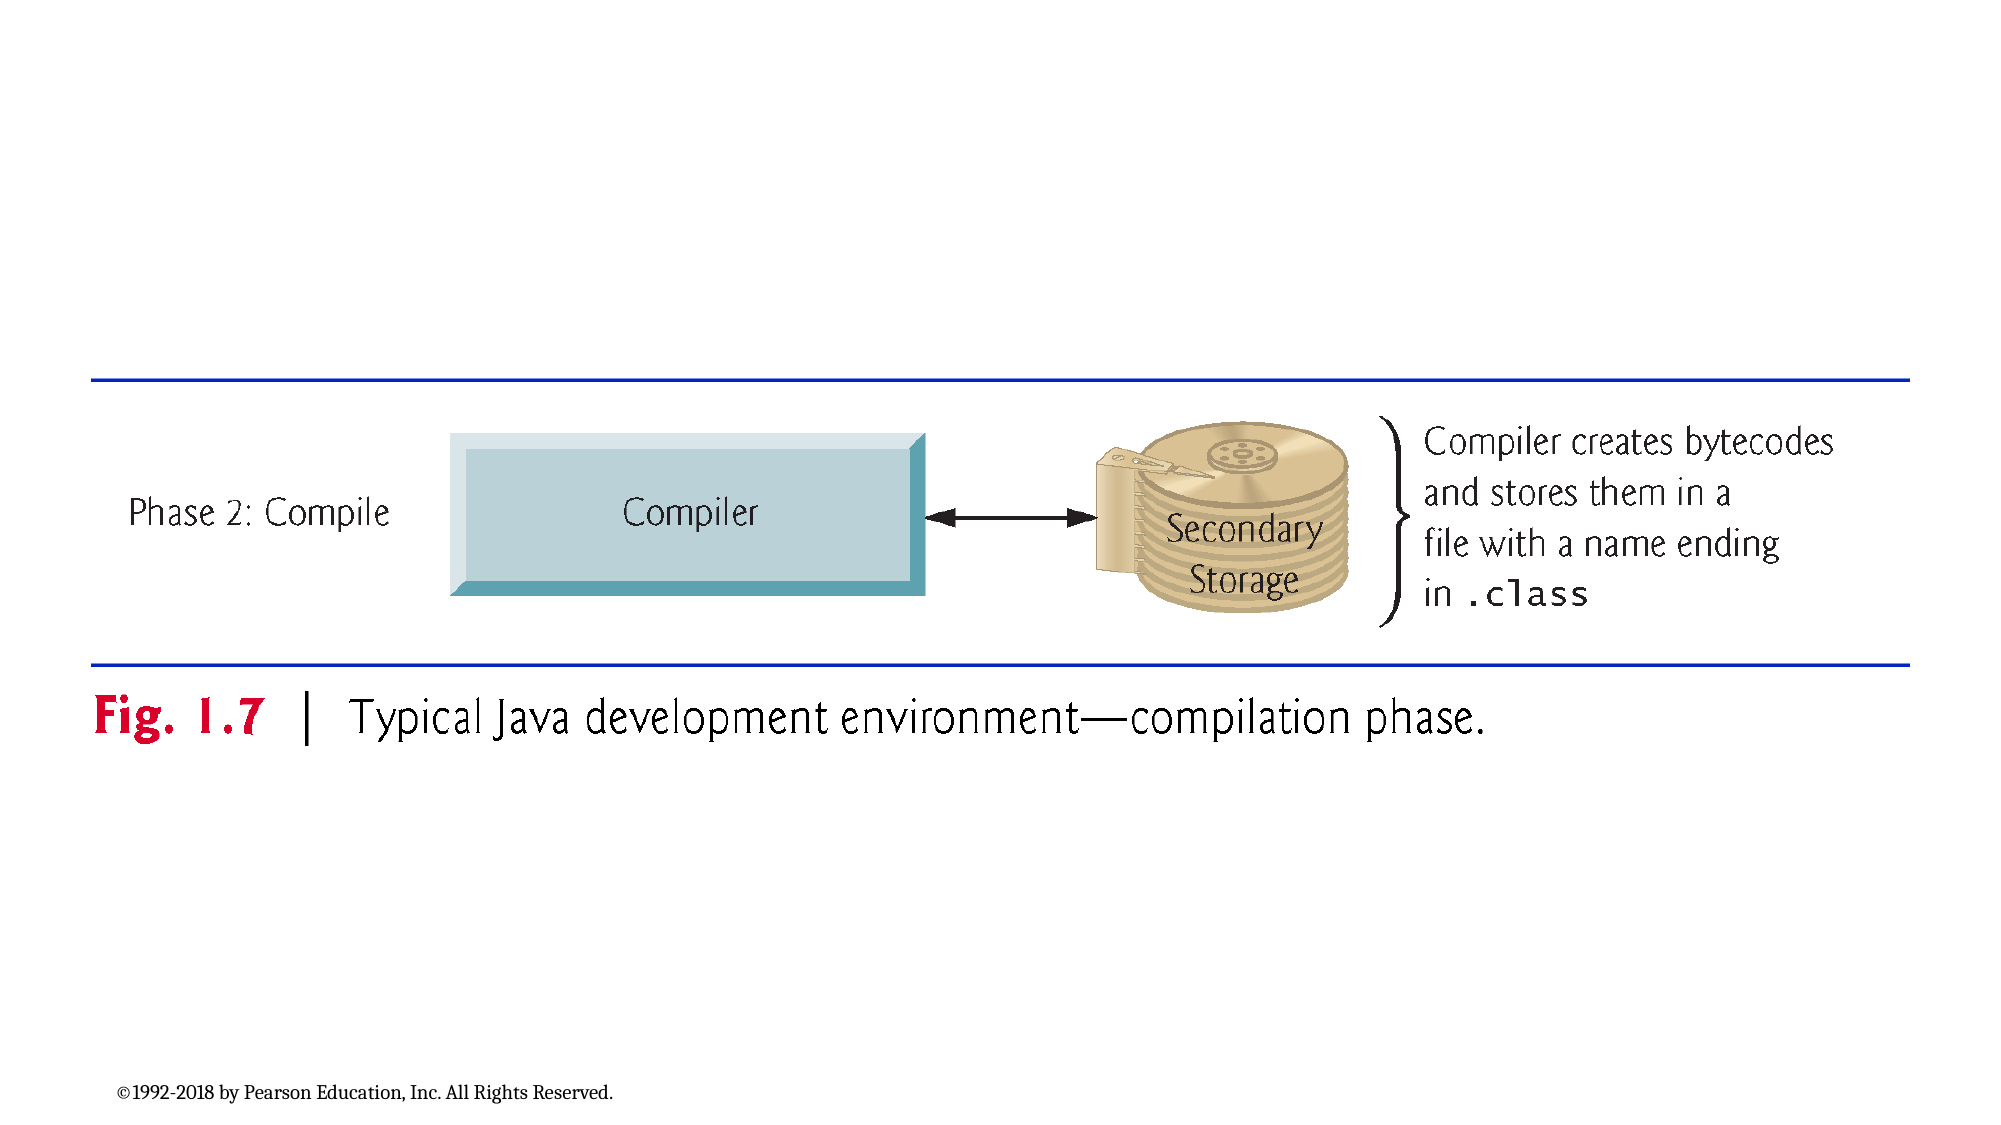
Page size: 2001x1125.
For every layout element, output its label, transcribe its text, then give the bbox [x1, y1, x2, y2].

picture [0, 287, 2000, 838]
footer ©1992-2018 by Pearson Education, Inc. All Rights Reserved. [99, 1051, 1473, 1112]
